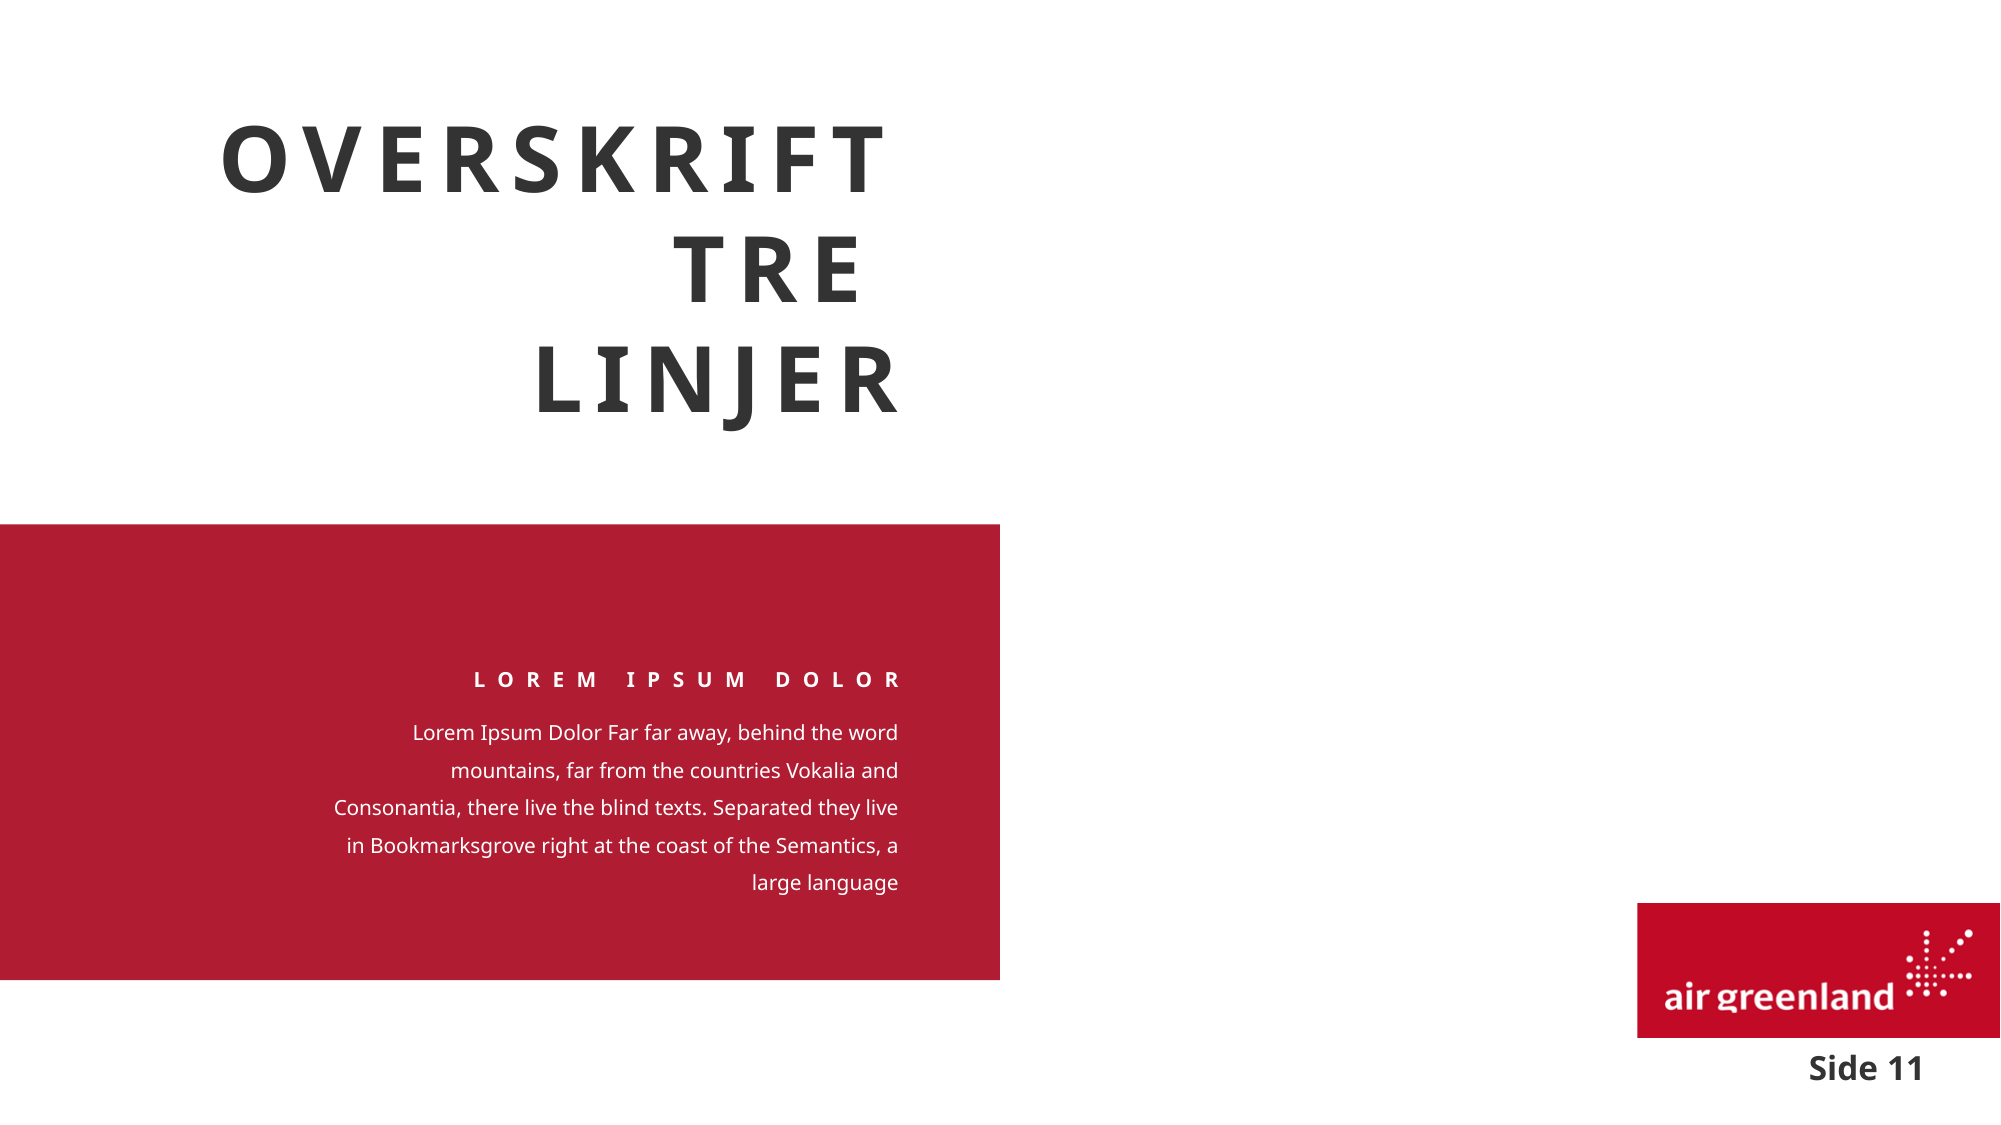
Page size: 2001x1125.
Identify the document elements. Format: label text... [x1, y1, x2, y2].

text_box LOREM IPSUM DOLOR [307, 659, 914, 700]
picture [999, 68, 2000, 1038]
text_box OVERSKRIFT TRE LINJER [200, 93, 914, 439]
text_box [0, 523, 999, 981]
text_box Lorem Ipsum Dolor Far far away, behind the word mountains, far from the countries Vokalia and Consonantia, there live the blind texts. Separated they live in Bookmarksgrove right at the coast of the Semantics, a large language [307, 700, 914, 902]
